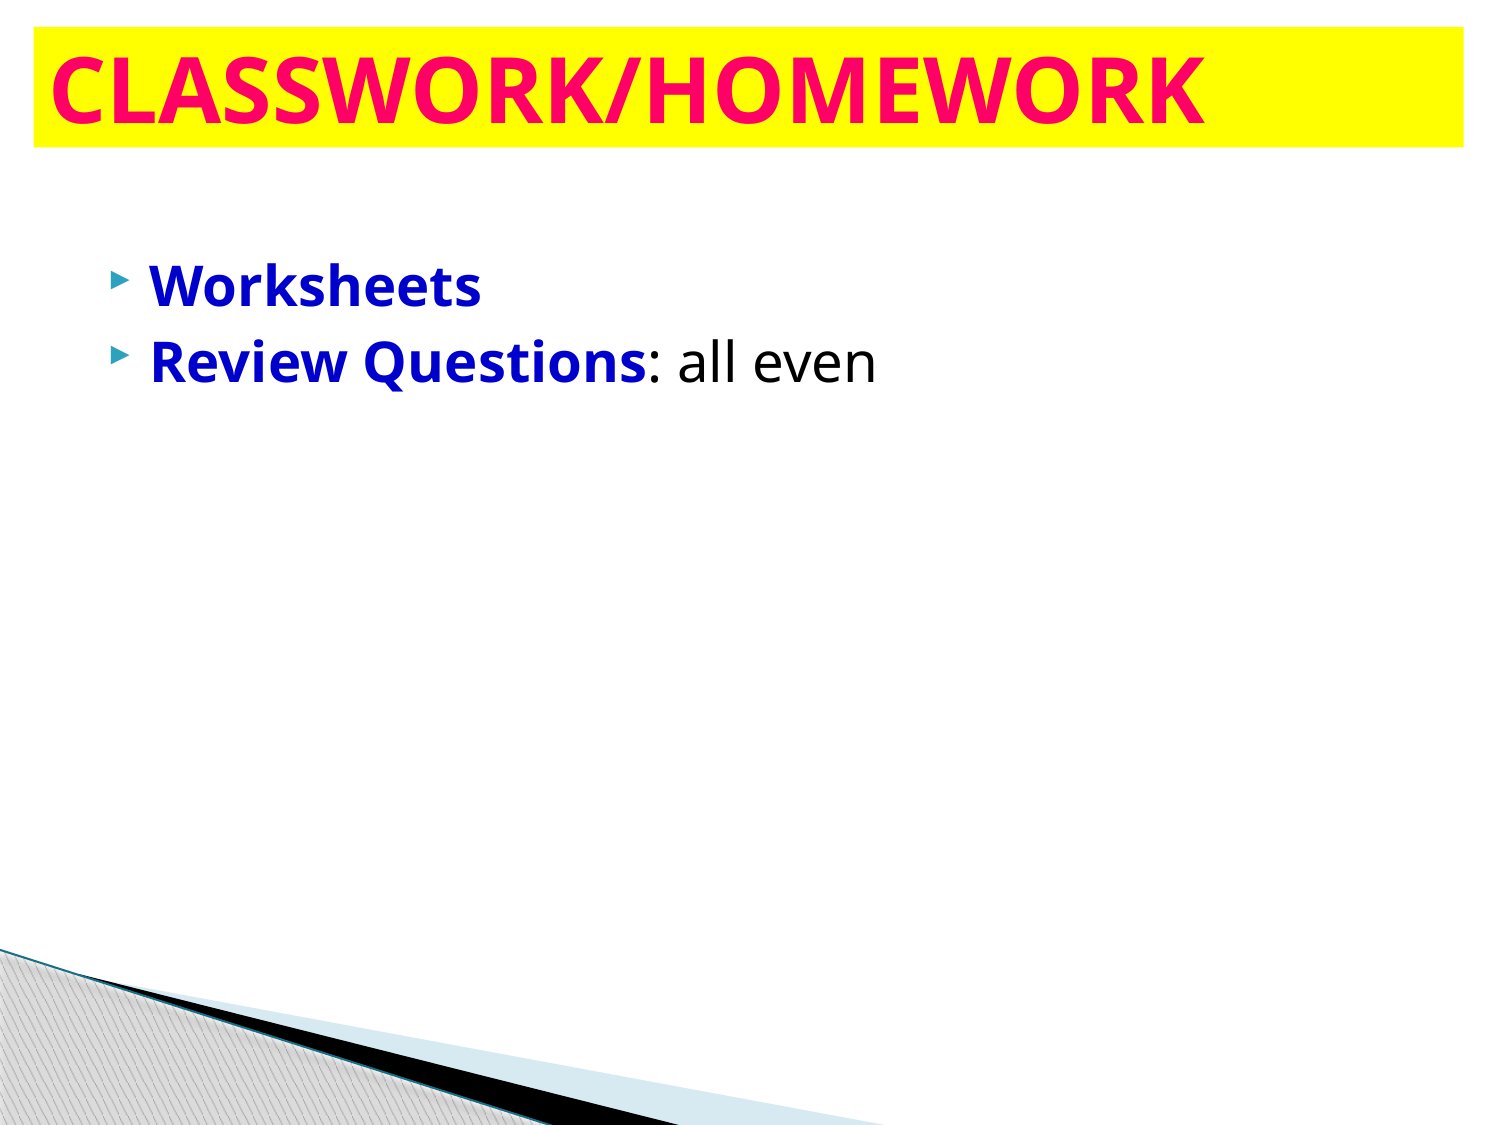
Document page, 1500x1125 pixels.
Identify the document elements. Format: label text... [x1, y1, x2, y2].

list Worksheets Review Questions: all even [75, 243, 1425, 986]
title CLASSWORK/HOMEWORK [33, 26, 1464, 148]
